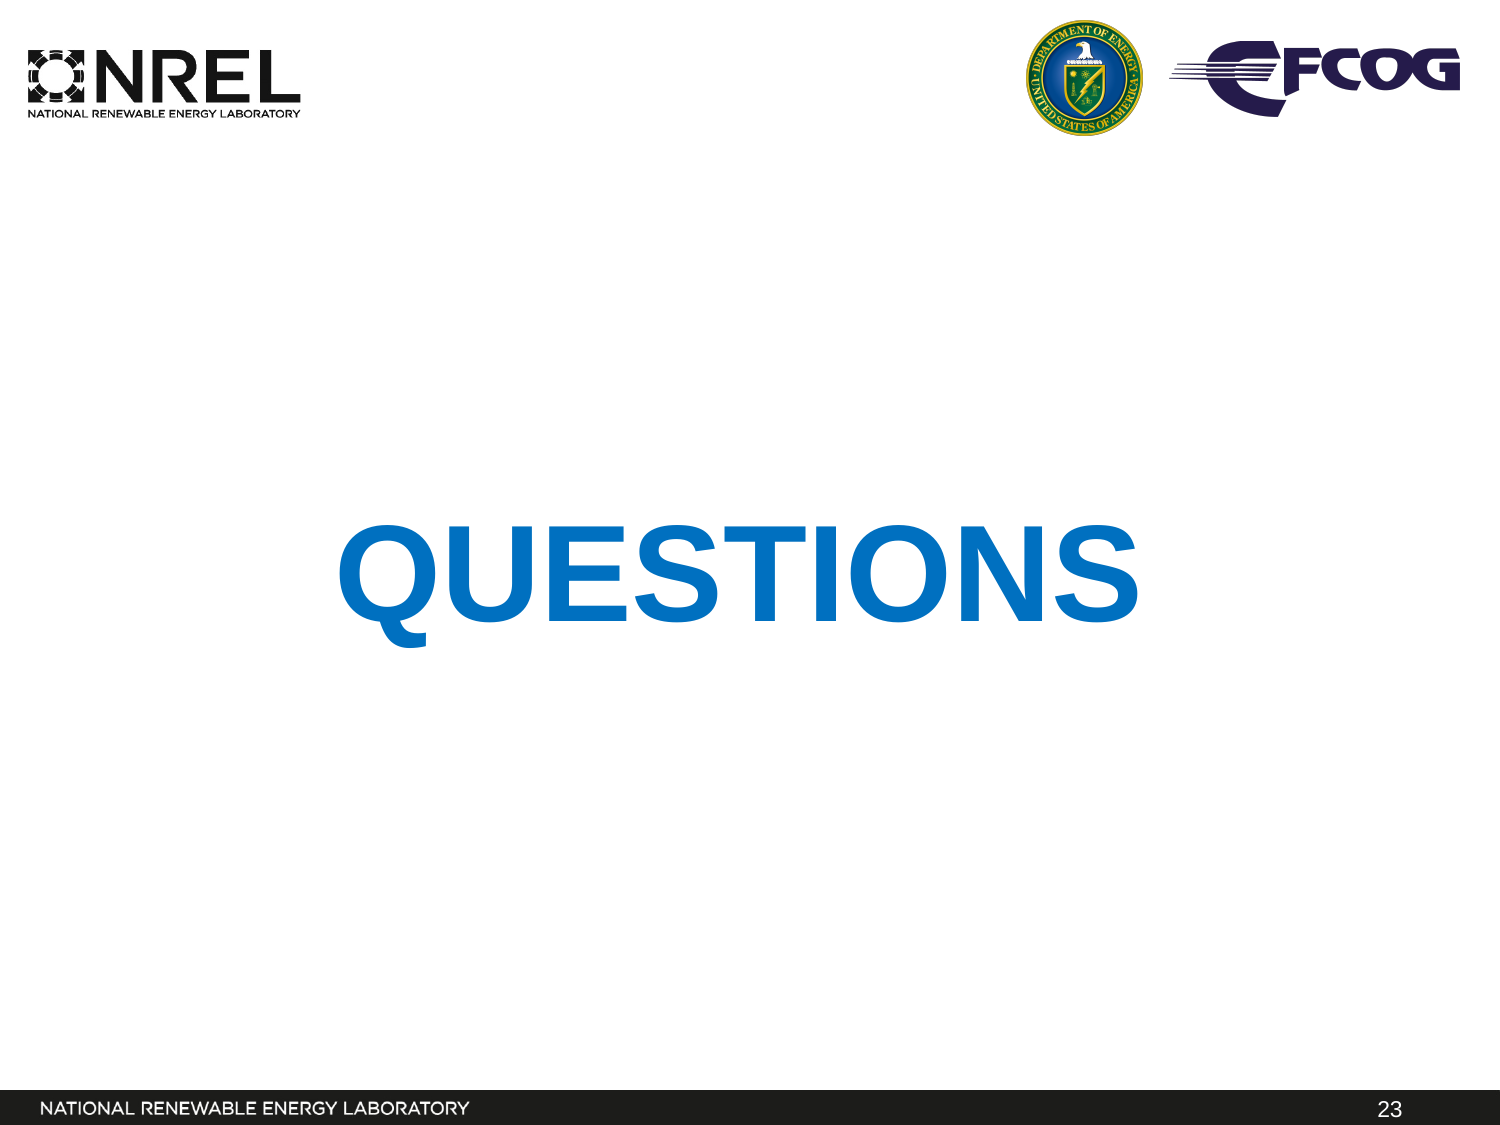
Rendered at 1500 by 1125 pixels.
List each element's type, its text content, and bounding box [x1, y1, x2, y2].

picture [1169, 41, 1460, 117]
text_box QUESTIONS [273, 476, 1205, 656]
picture [1026, 19, 1143, 136]
picture [26, 49, 301, 118]
picture [0, 1090, 1500, 1125]
